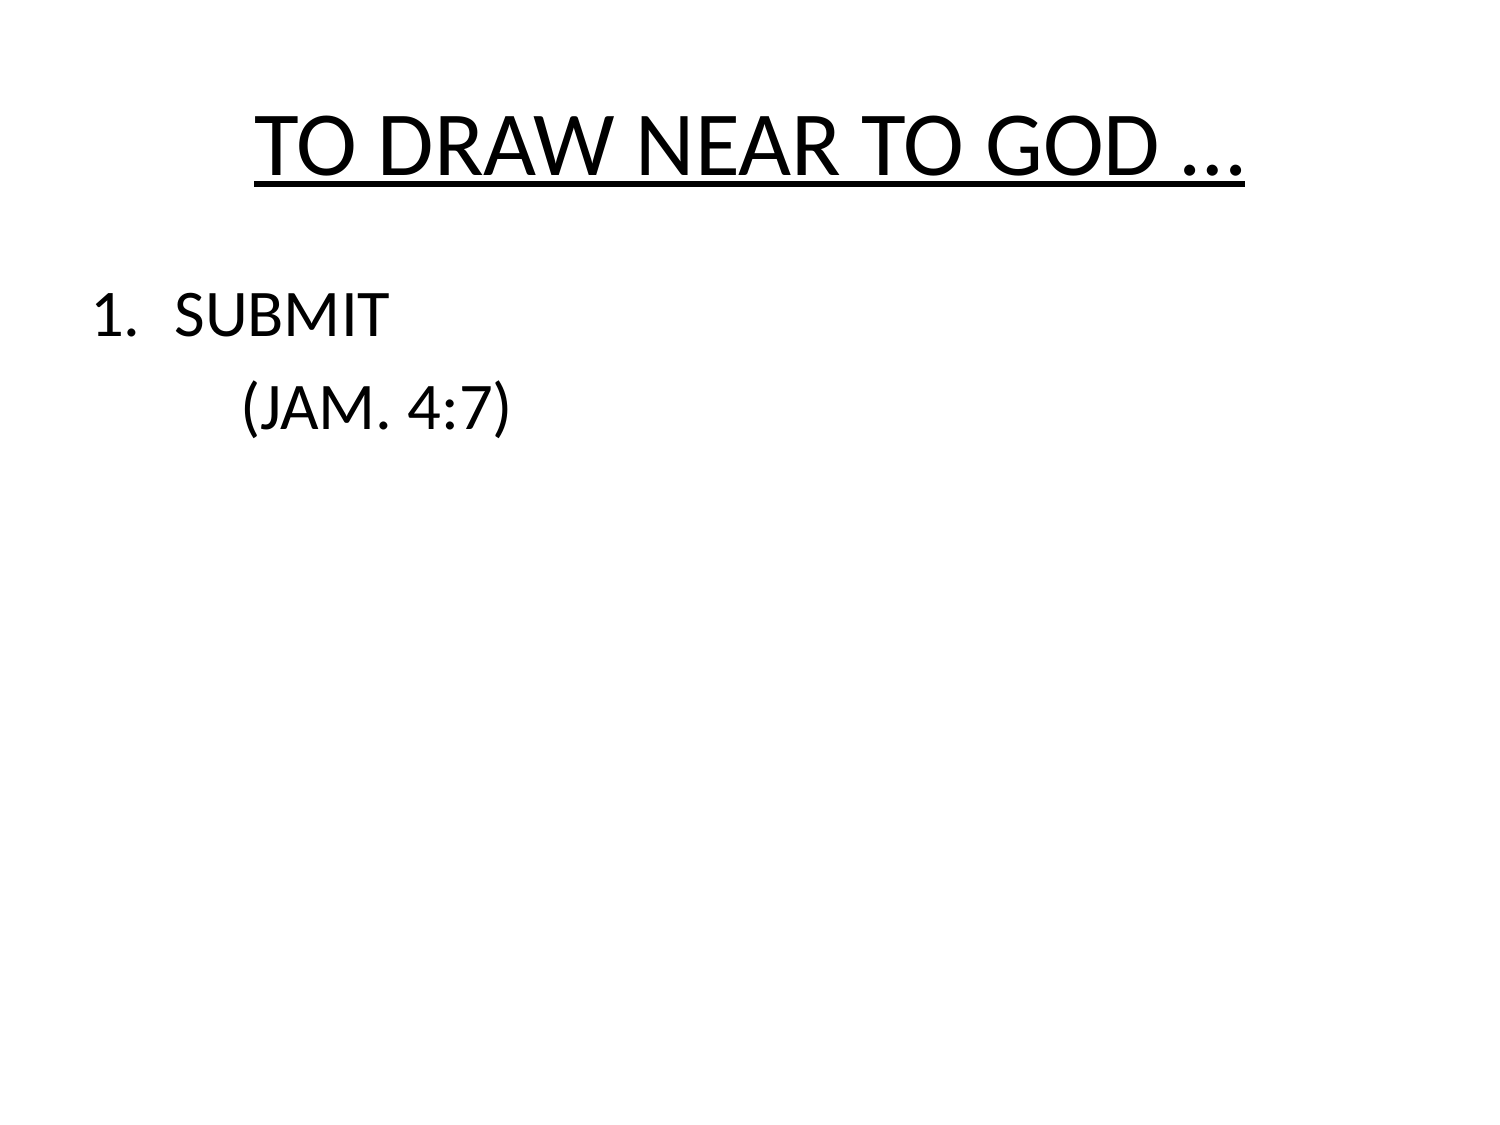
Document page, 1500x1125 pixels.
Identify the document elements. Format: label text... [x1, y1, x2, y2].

title TO DRAW NEAR TO GOD … [75, 45, 1425, 233]
list SUBMIT (JAM. 4:7) [75, 262, 1425, 1005]
